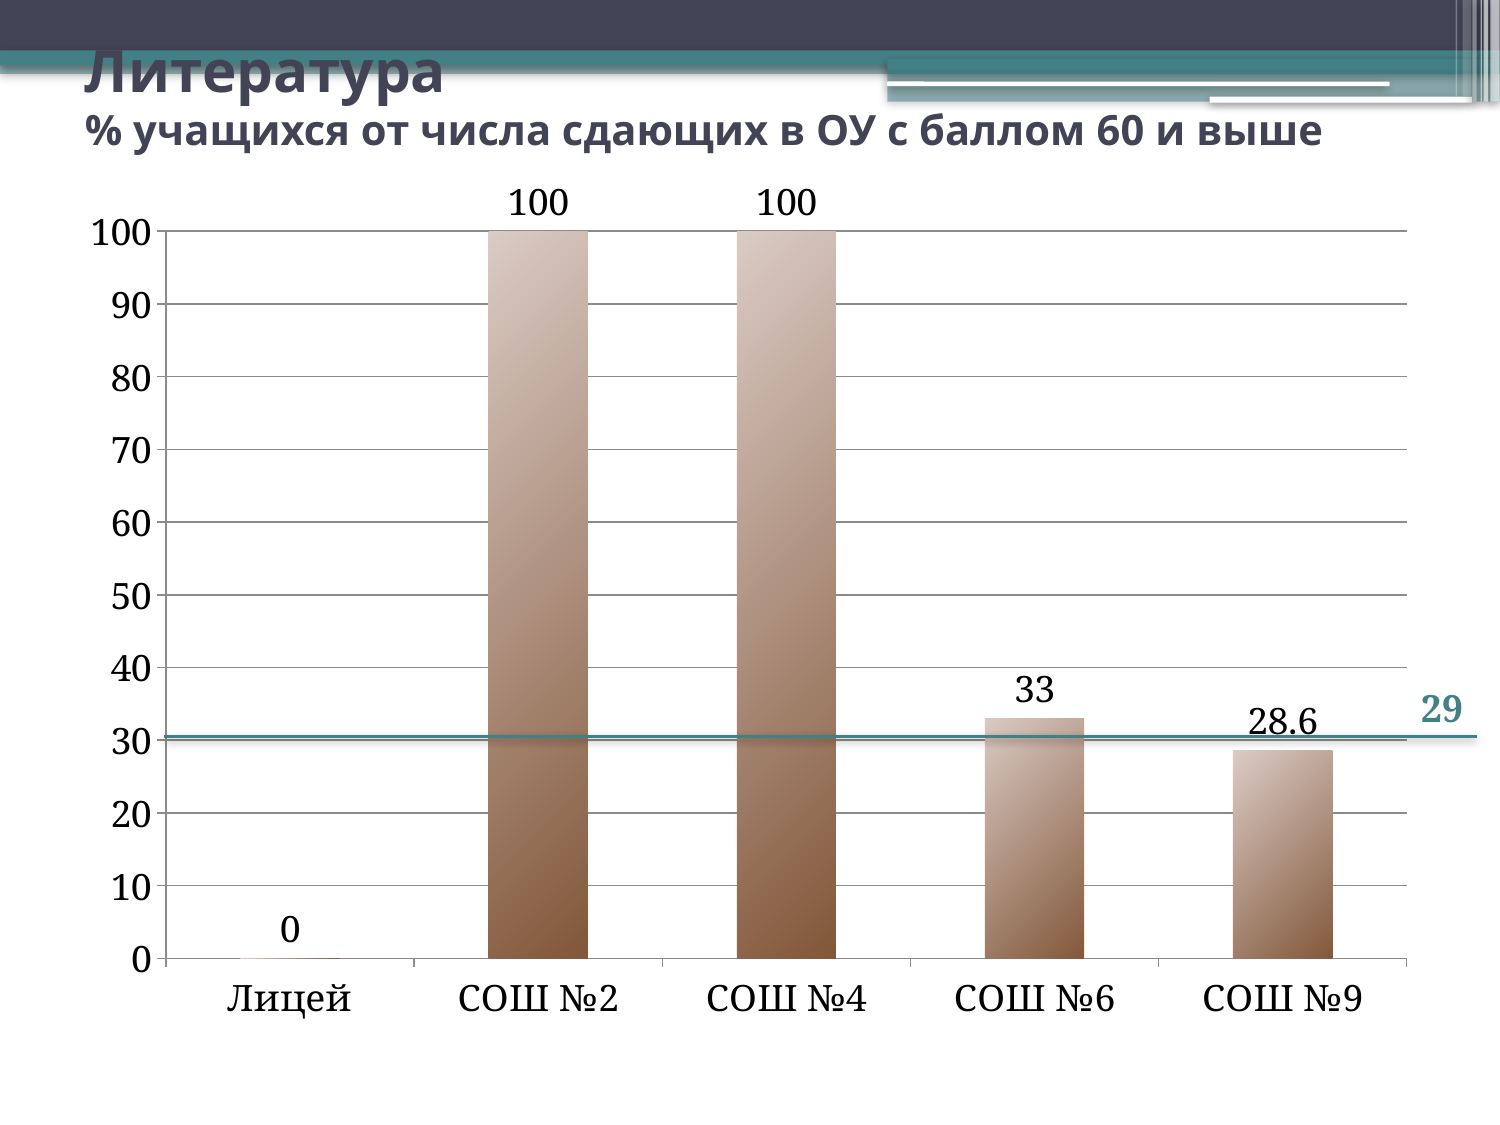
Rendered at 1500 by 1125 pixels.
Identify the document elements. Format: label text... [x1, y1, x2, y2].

title Литература % учащихся от числа сдающих в ОУ с баллом 60 и выше [70, 0, 1421, 173]
text_box 29 [1436, 677, 1500, 738]
chart [70, 175, 1430, 1067]
